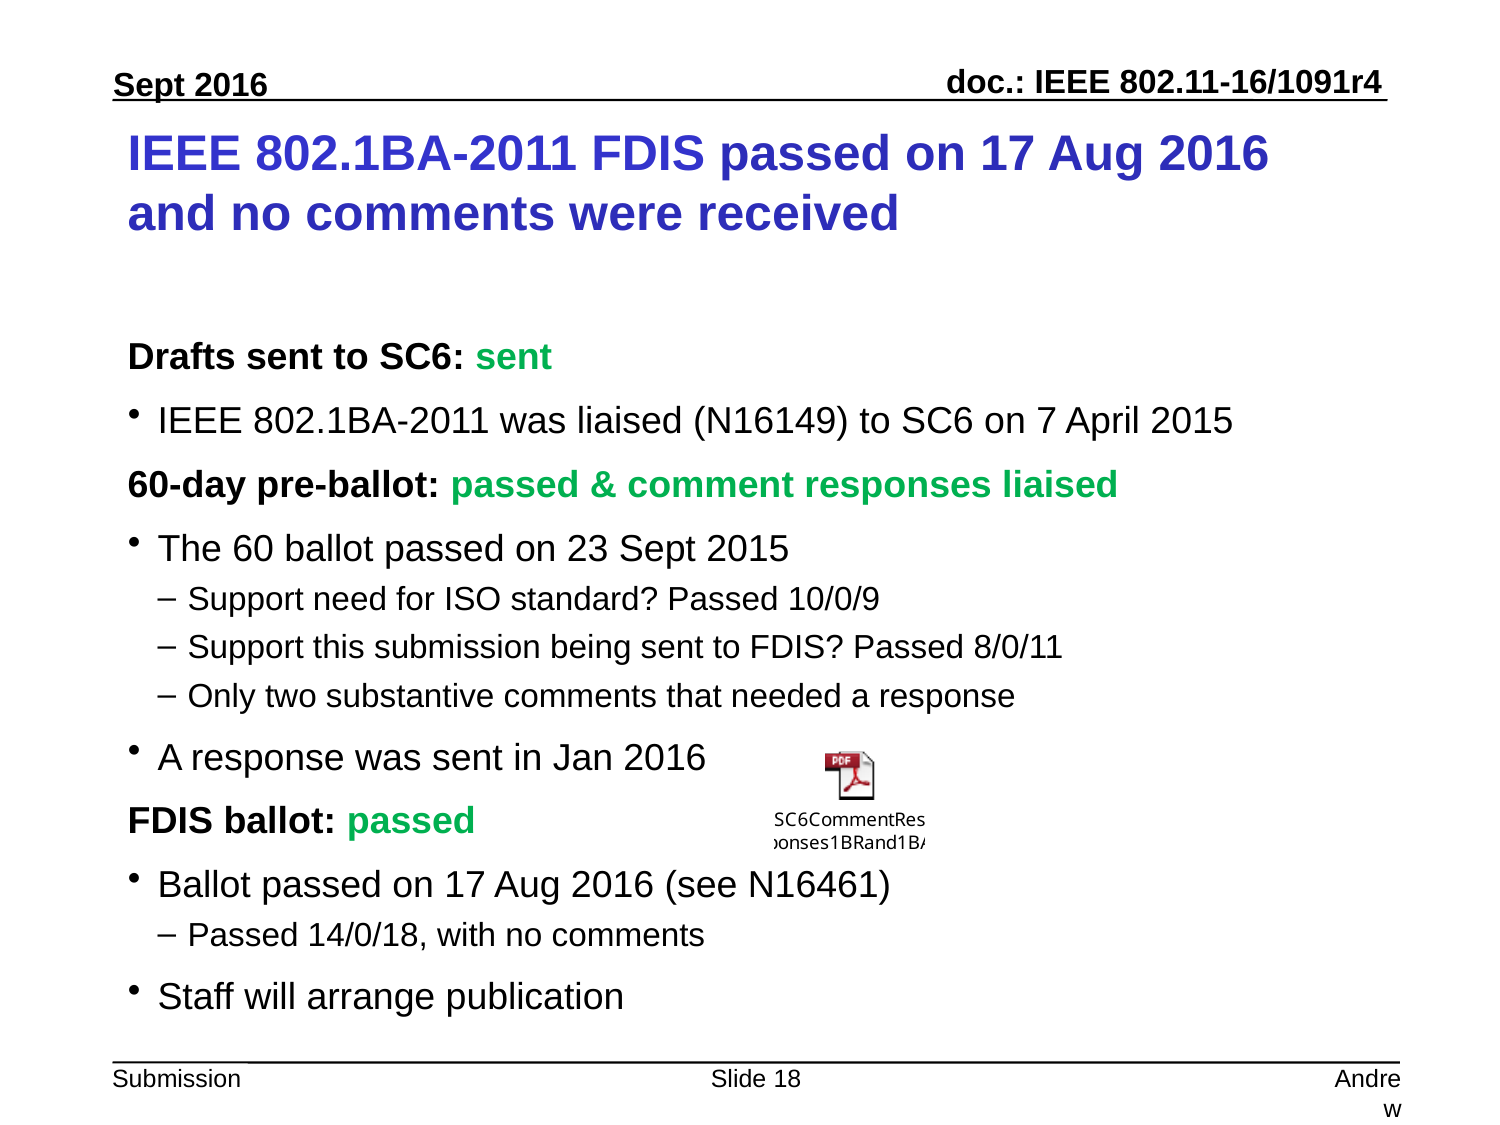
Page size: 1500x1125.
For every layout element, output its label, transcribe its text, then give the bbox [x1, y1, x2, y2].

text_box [774, 749, 926, 877]
footer Andrew Myles, Cisco [1320, 1061, 1402, 1093]
title IEEE 802.1BA-2011 FDIS passed on 17 Aug 2016 and no comments were received [112, 112, 1388, 288]
list Drafts sent to SC6: sent IEEE 802.1BA-2011 was liaised (N16149) to SC6 on 7 April 2015 60-day pre-ballot: passed & comment responses liaised The 60 ballot passed on 23 Sept 2015 Support need for ISO standard? Passed 10/0/9 Support this submission being sent to FDIS? Passed 8/0/11 Only two substantive comments that needed a response A response was sent in Jan 2016 FDIS ballot: passed Ballot passed on 17 Aug 2016 (see N16461) Passed 14/0/18, with no comments Staff will arrange publication [112, 324, 1388, 1000]
slide_number Slide 18 [709, 1061, 803, 1093]
